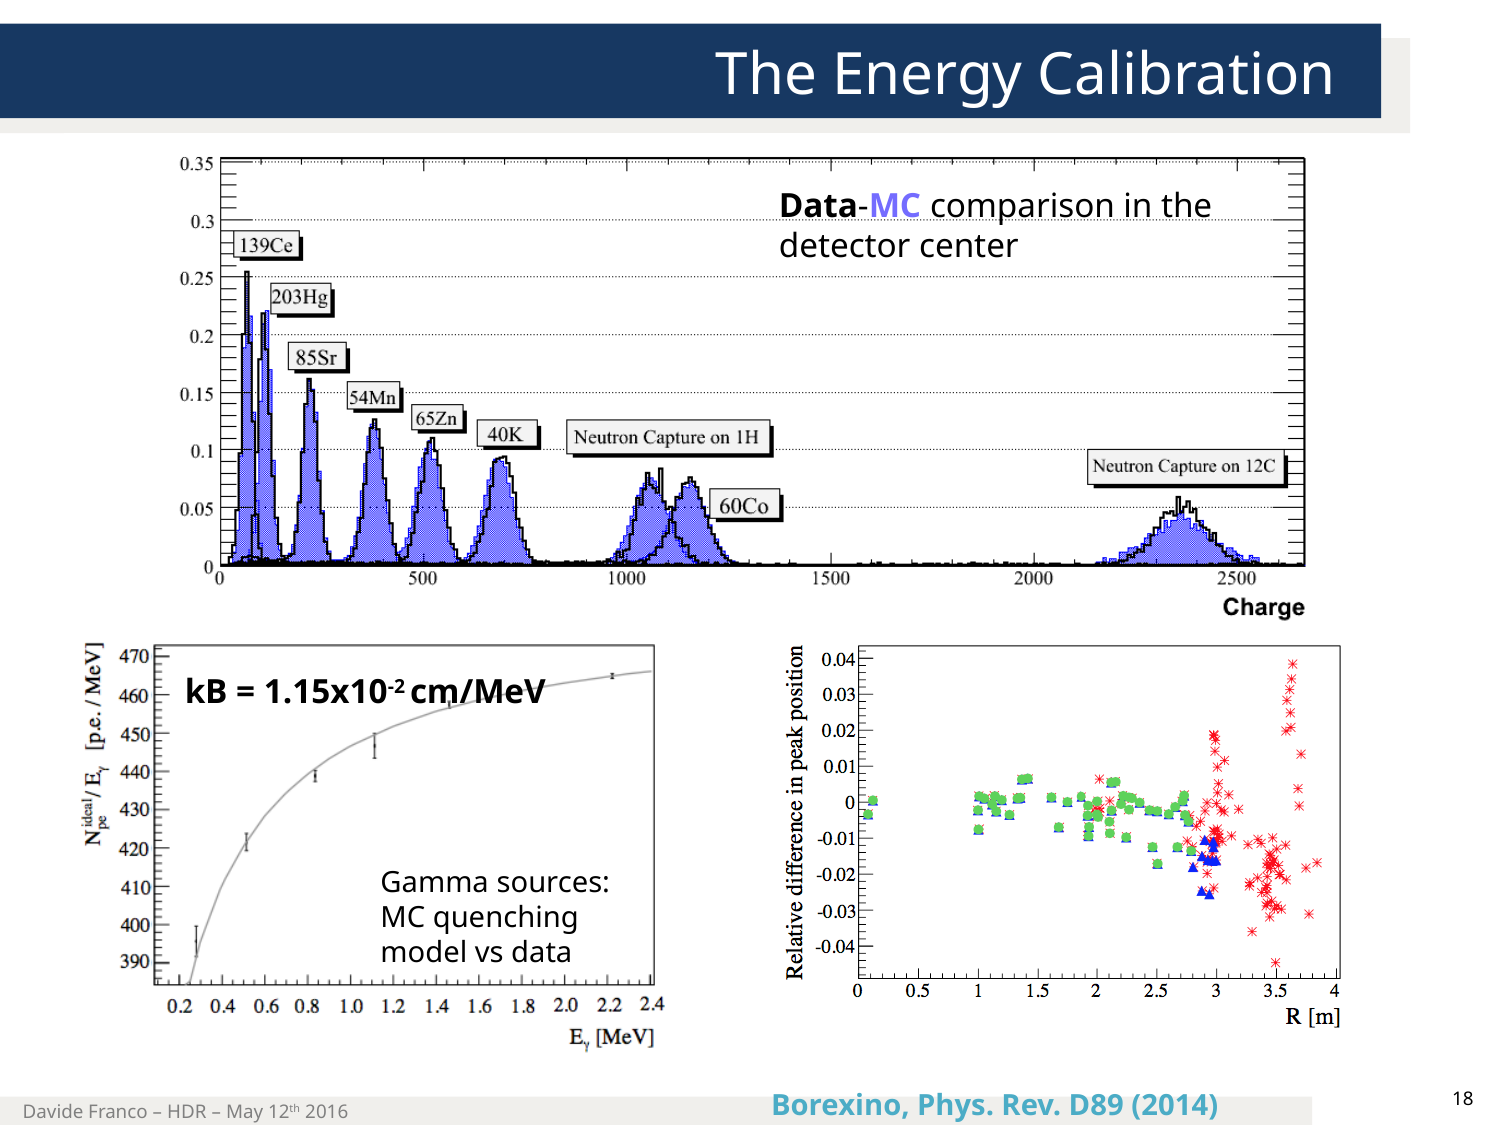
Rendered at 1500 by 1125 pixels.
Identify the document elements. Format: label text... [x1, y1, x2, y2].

slide_number 18 [1425, 1069, 1500, 1125]
picture [63, 132, 1382, 1048]
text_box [63, 606, 702, 1065]
title The Energy Calibration [0, 23, 1382, 119]
text_box Borexino, Phys. Rev. D89 (2014) 112007 [756, 1078, 1330, 1125]
